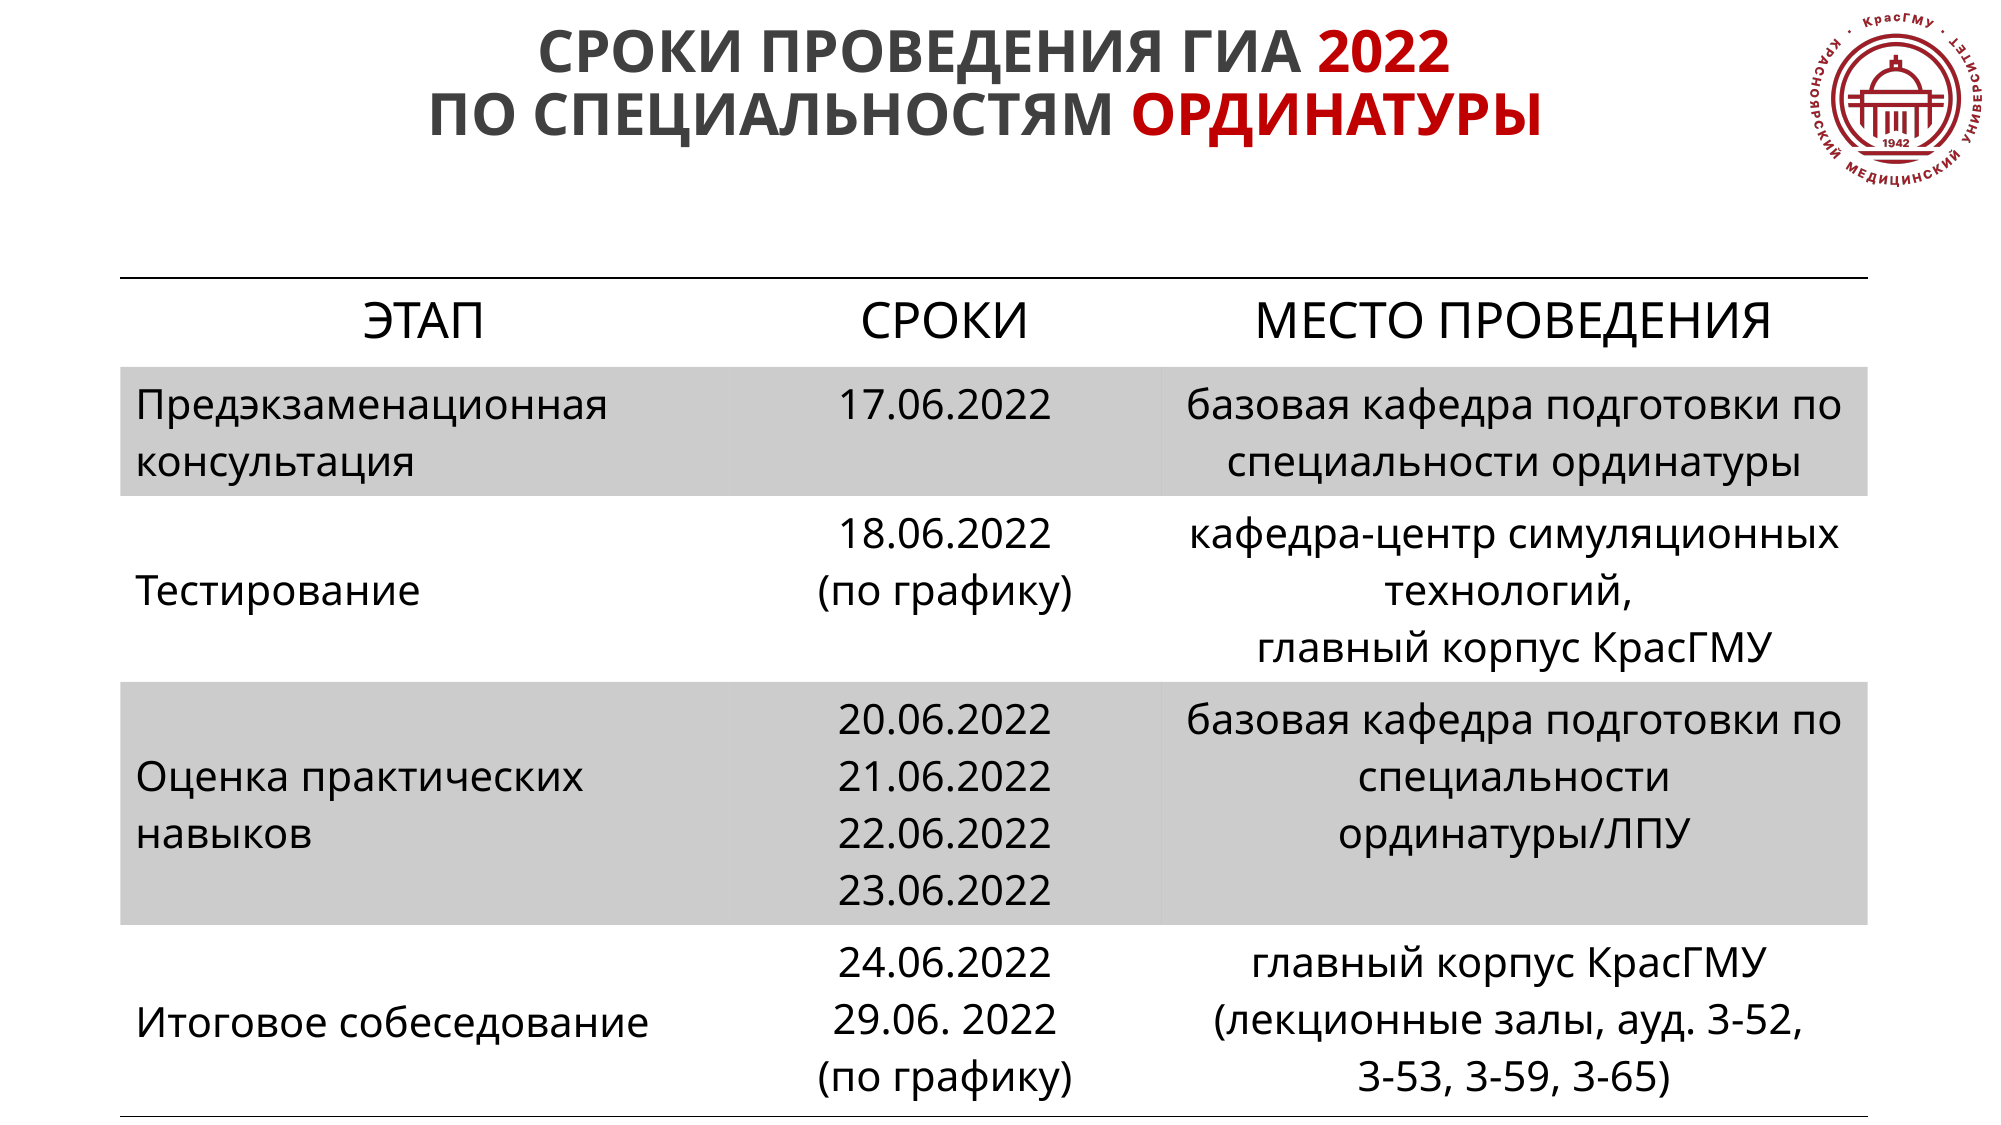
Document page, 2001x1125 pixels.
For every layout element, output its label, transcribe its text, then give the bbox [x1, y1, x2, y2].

title Сроки проведения ГИА 2022 по специальностям ординатуры [297, 60, 1691, 226]
picture [1810, 13, 1982, 187]
table_cell Итоговое собеседование [120, 925, 729, 1116]
table_cell базовая кафедра подготовки по специальности ординатуры [1161, 367, 1868, 496]
table_cell 20.06.2022 21.06.2022 22.06.2022 23.06.2022 [729, 682, 1161, 925]
table_cell 17.06.2022 [729, 367, 1161, 496]
table_cell 24.06.2022 29.06. 2022 (по графику) [729, 925, 1161, 1116]
table_header ЭТАП [120, 279, 729, 367]
table_cell главный корпус КрасГМУ (лекционные залы, ауд. 3-52, 3-53, 3-59, 3-65) [1161, 925, 1868, 1116]
table_cell Тестирование [120, 496, 729, 682]
table_header МЕСТО ПРОВЕДЕНИЯ [1161, 279, 1868, 367]
table_cell Оценка практических навыков [120, 682, 729, 925]
table_header СРОКИ [729, 279, 1161, 367]
table_cell базовая кафедра подготовки по специальности ординатуры/ЛПУ [1161, 682, 1868, 925]
table_cell кафедра-центр симуляционных технологий, главный корпус КрасГМУ [1161, 496, 1868, 682]
table_cell 18.06.2022 (по графику) [729, 496, 1161, 682]
table_cell Предэкзаменационная консультация [120, 367, 729, 496]
